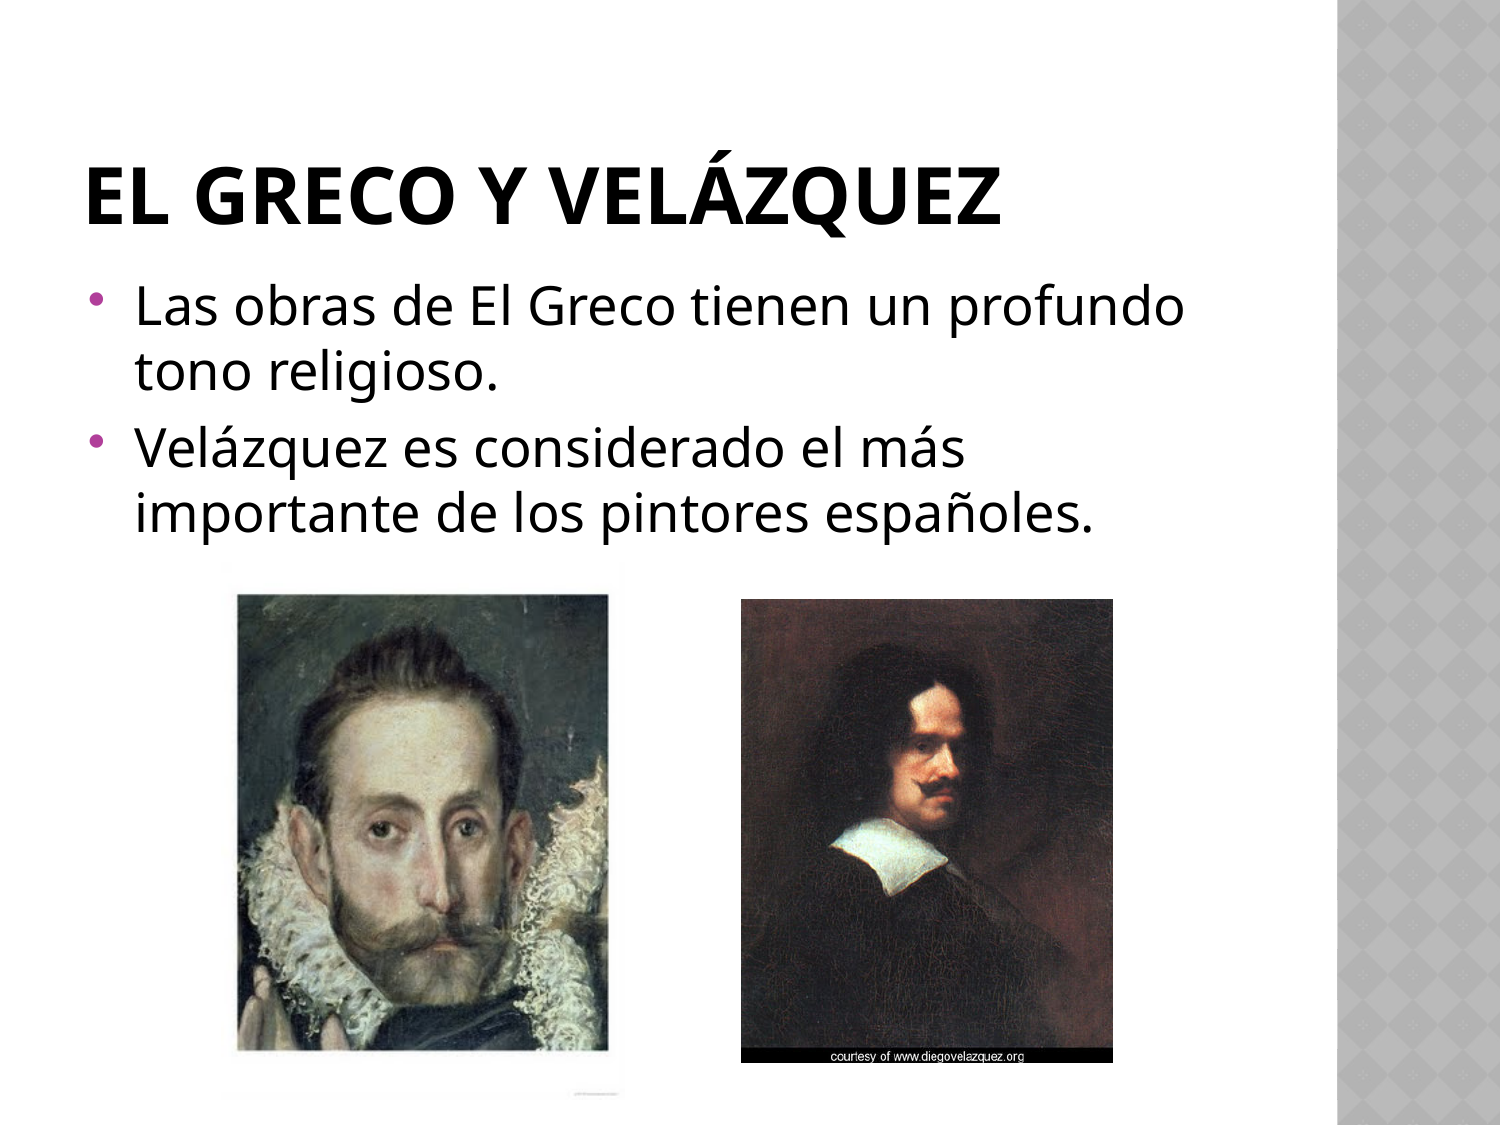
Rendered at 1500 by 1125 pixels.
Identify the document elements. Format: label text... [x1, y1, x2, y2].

list Las obras de El Greco tienen un profundo tono religioso. Velázquez es considerado el más importante de los pintores españoles. [75, 264, 1263, 588]
picture [741, 599, 1113, 1063]
title El greco y velázquez [75, 52, 1263, 240]
picture [221, 561, 626, 1101]
